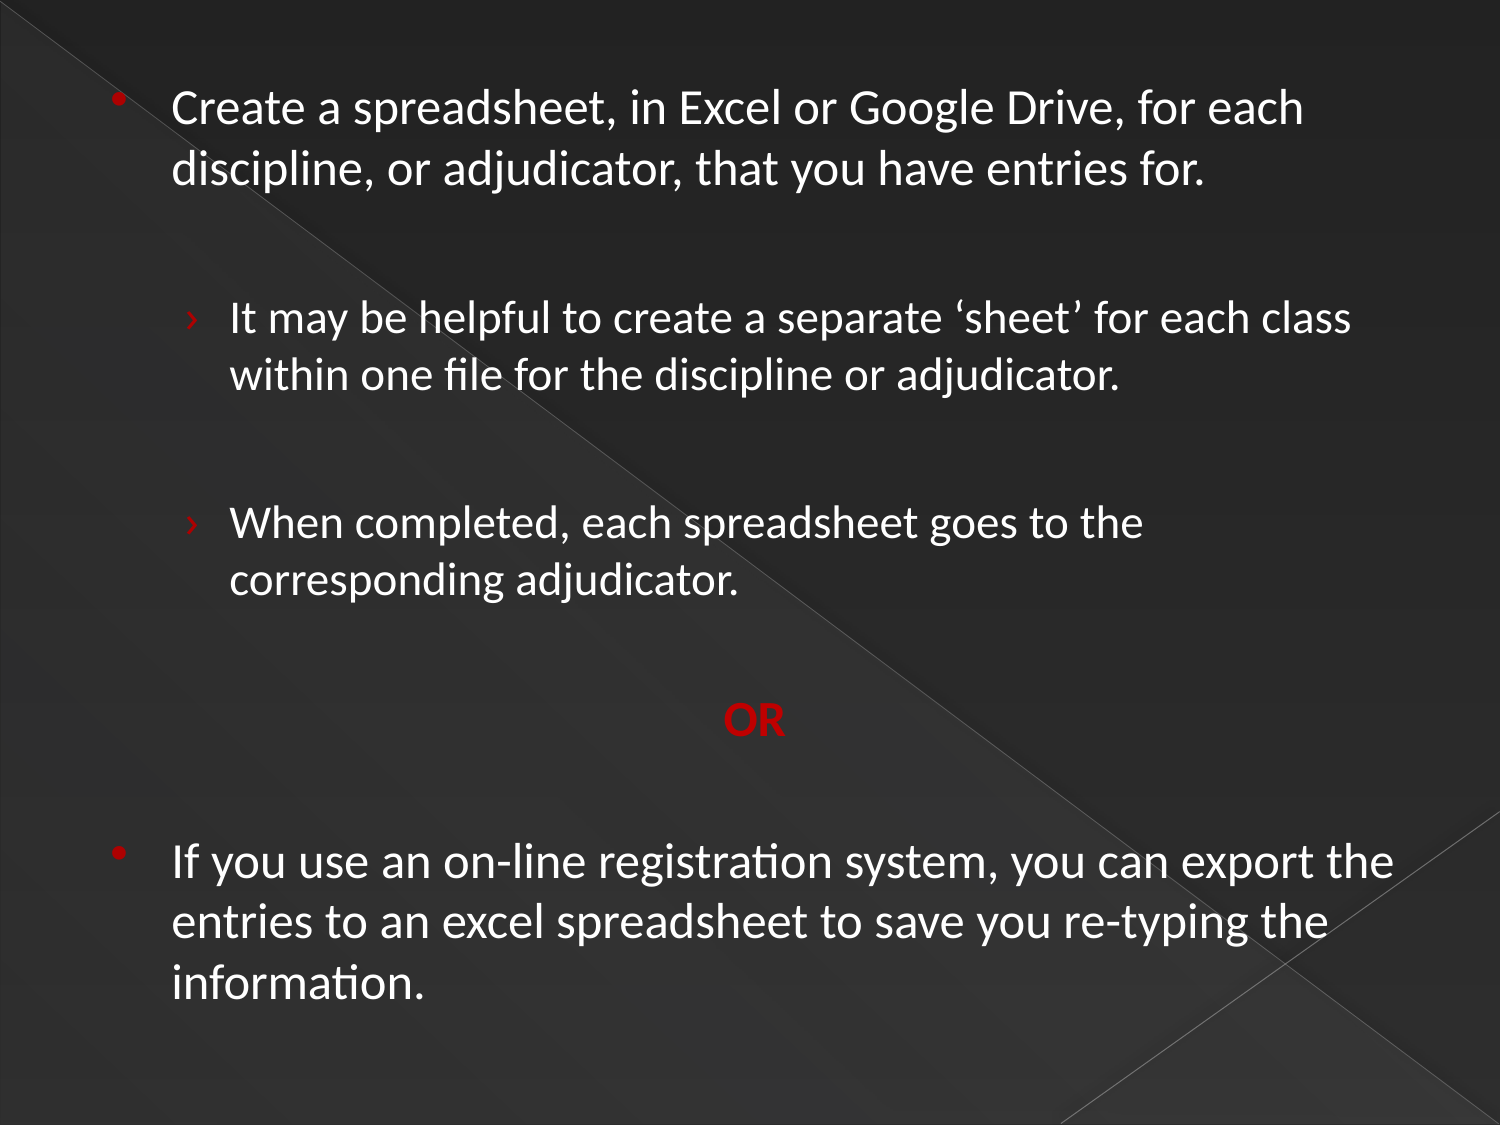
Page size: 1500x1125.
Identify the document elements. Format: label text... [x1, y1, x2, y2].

list Create a spreadsheet, in Excel or Google Drive, for each discipline, or adjudicator, that you have entries for. It may be helpful to create a separate ‘sheet’ for each class within one file for the discipline or adjudicator. When completed, each spreadsheet goes to the corresponding adjudicator. OR If you use an on-line registration system, you can export the entries to an excel spreadsheet to save you re-typing the information. [87, 66, 1413, 1024]
